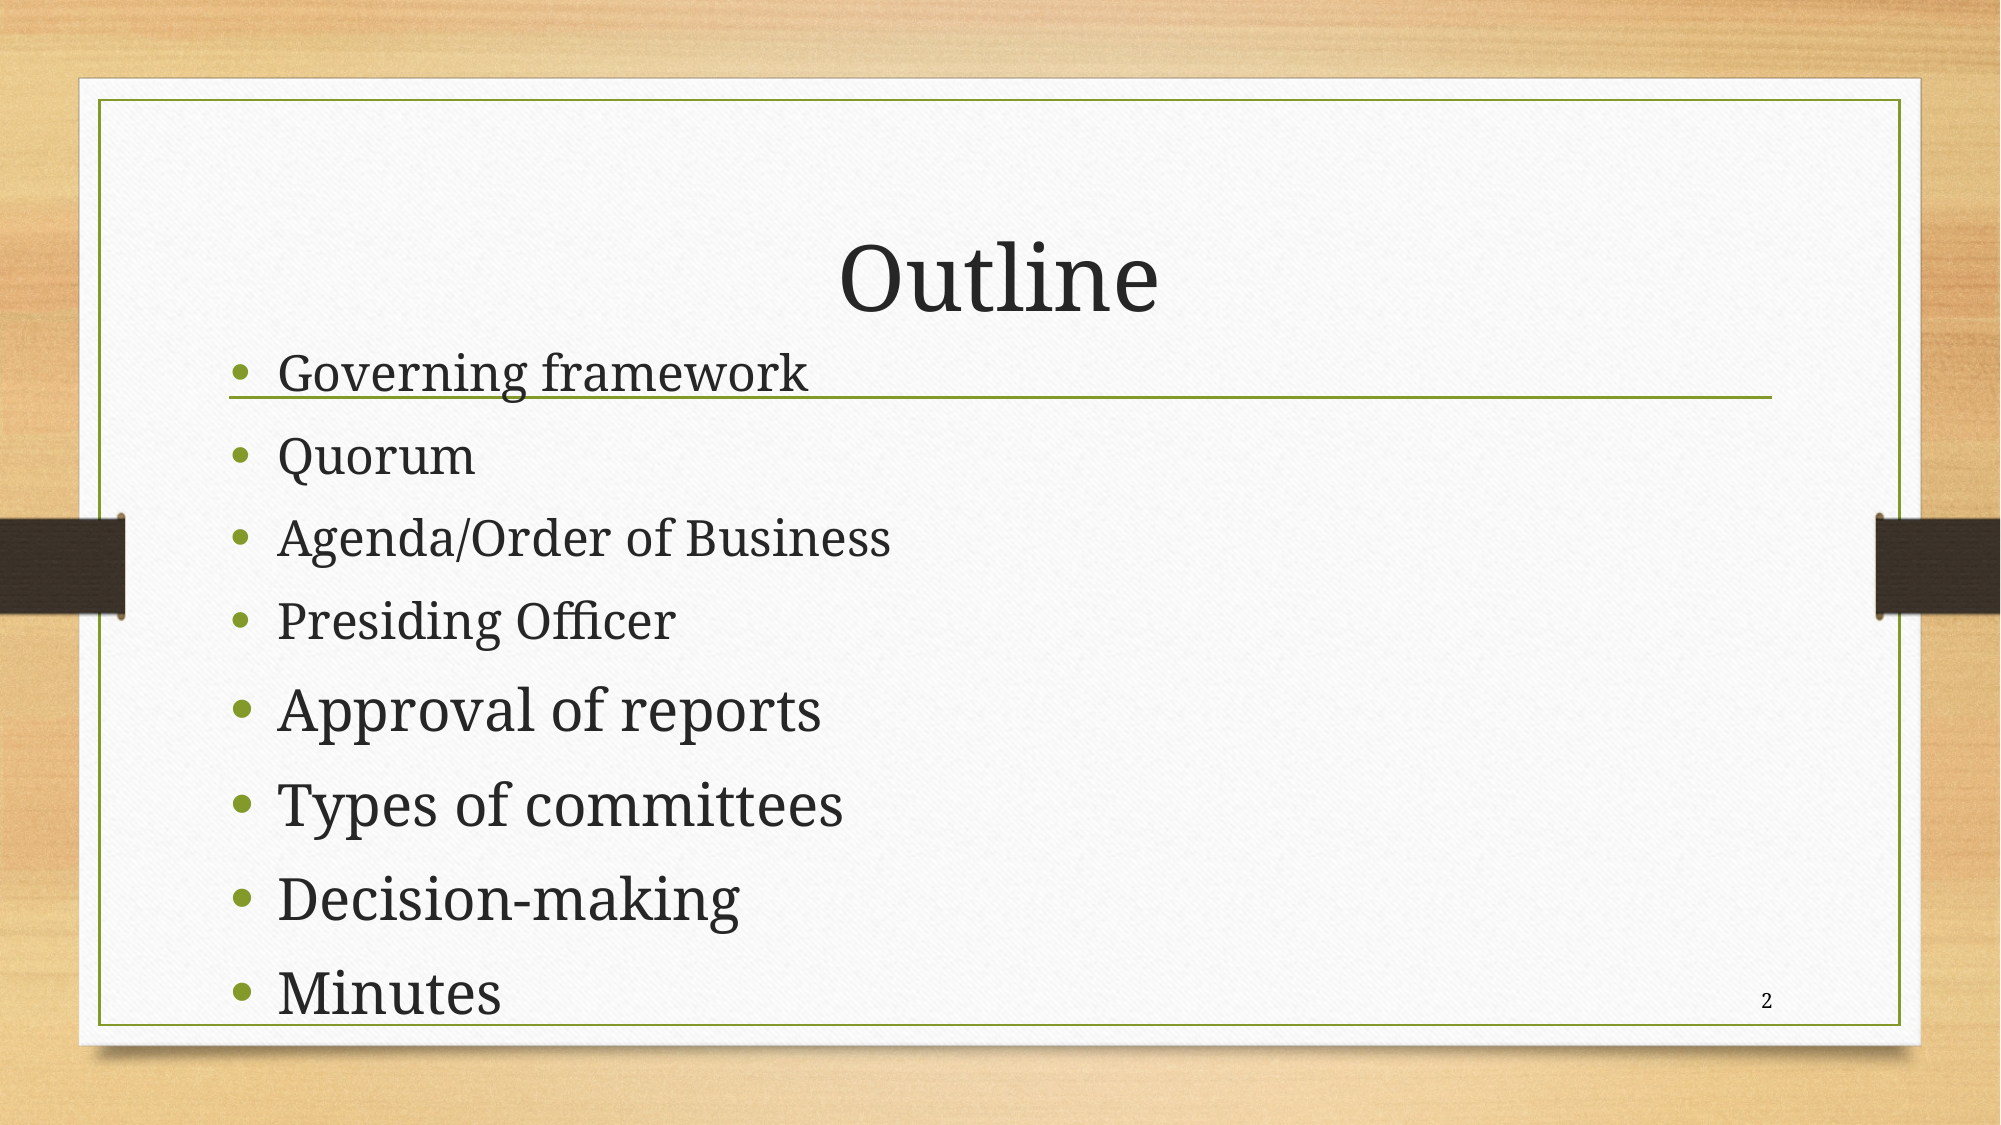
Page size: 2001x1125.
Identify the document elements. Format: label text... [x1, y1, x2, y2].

picture [0, 0, 2001, 1125]
slide_number 2 [1698, 979, 1788, 1025]
title Outline [212, 167, 1788, 382]
list Governing framework Quorum Agenda/Order of Business Presiding Officer Approval of reports Types of committees Decision-making Minutes [215, 334, 1895, 965]
